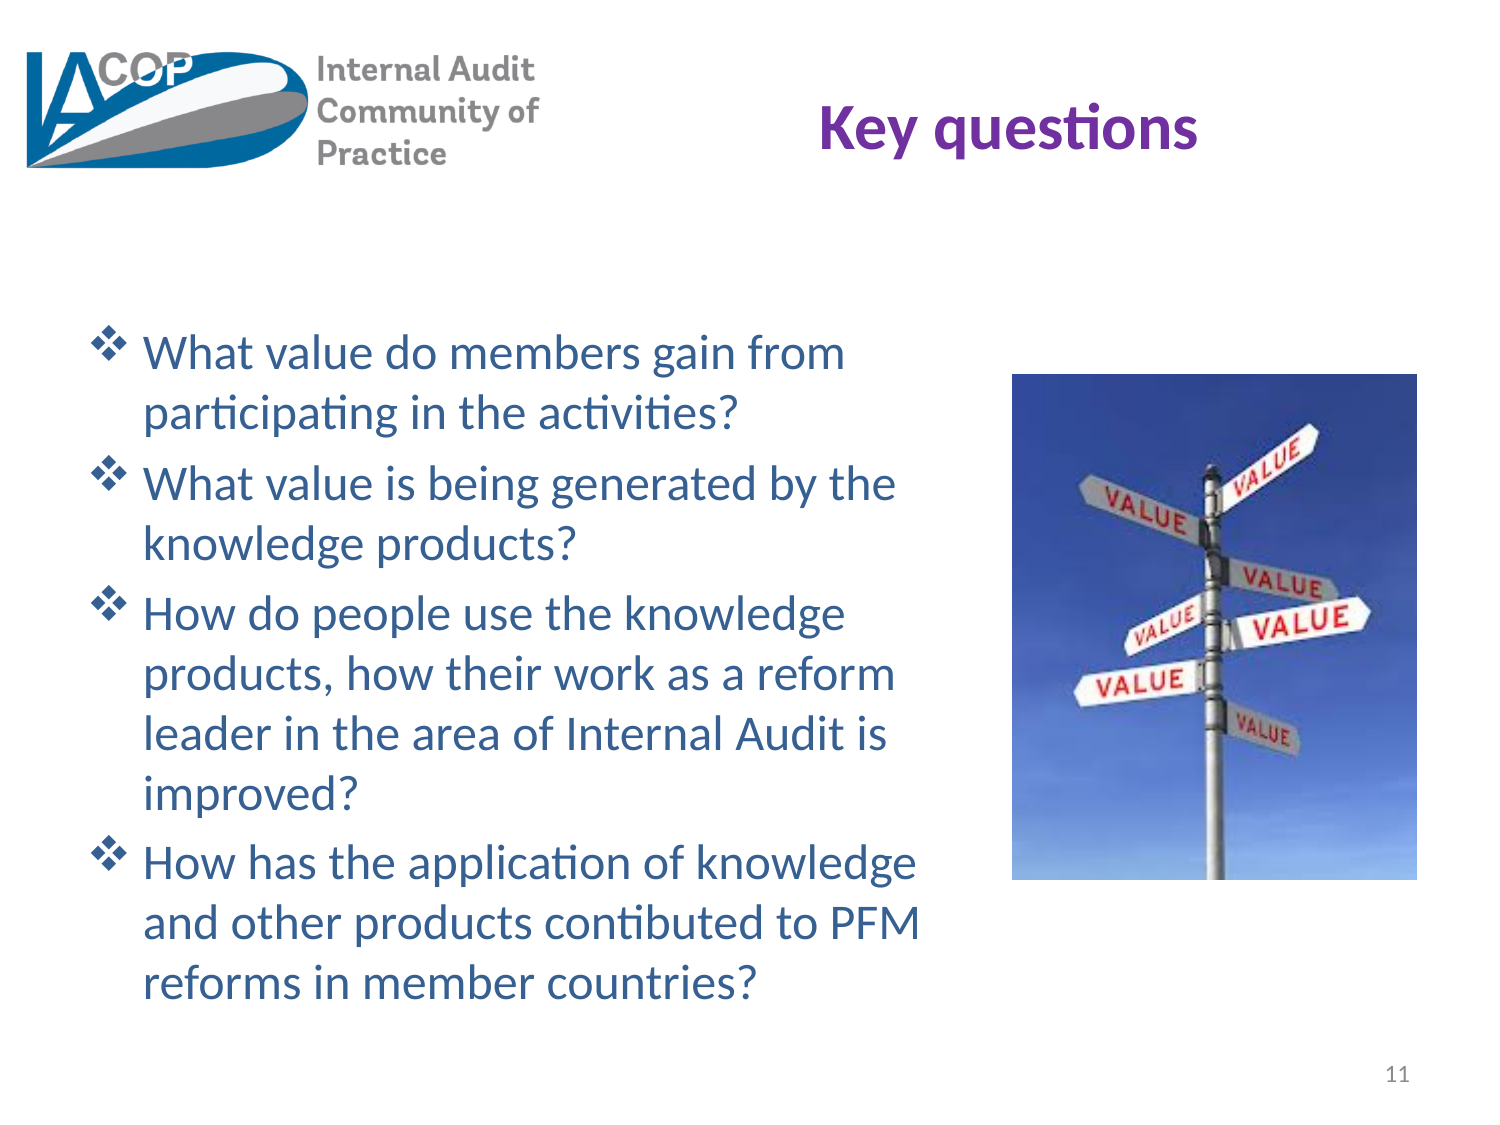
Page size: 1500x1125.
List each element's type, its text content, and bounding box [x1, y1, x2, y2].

slide_number 11 [1074, 1042, 1425, 1103]
title Key questions [545, 75, 1500, 171]
list What value do members gain from participating in the activities? What value is being generated by the knowledge products? How do people use the knowledge products, how their work as a reform leader in the area of Internal Audit is improved? How has the application of knowledge and other products contibuted to PFM reforms in member countries? [71, 312, 1010, 938]
picture [24, 49, 541, 171]
picture [1012, 374, 1417, 880]
